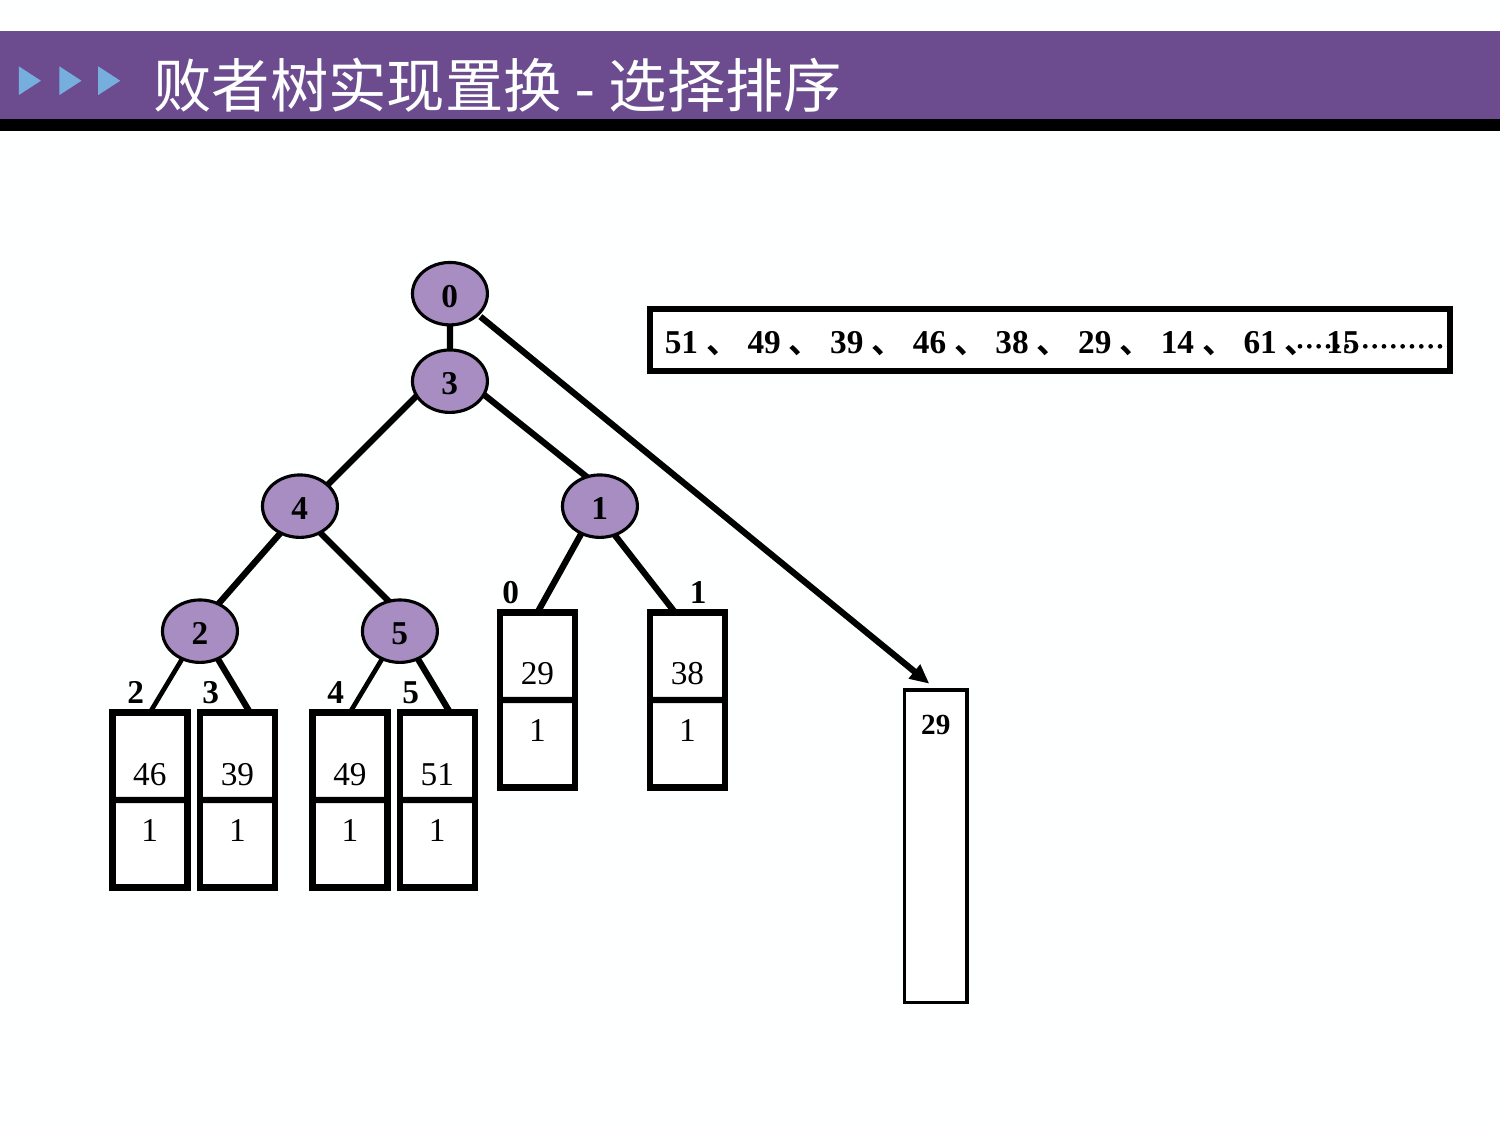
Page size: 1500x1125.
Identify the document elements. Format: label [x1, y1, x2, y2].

text_box [139, 24, 936, 112]
text_box [904, 690, 968, 1003]
text_box [112, 262, 1450, 888]
